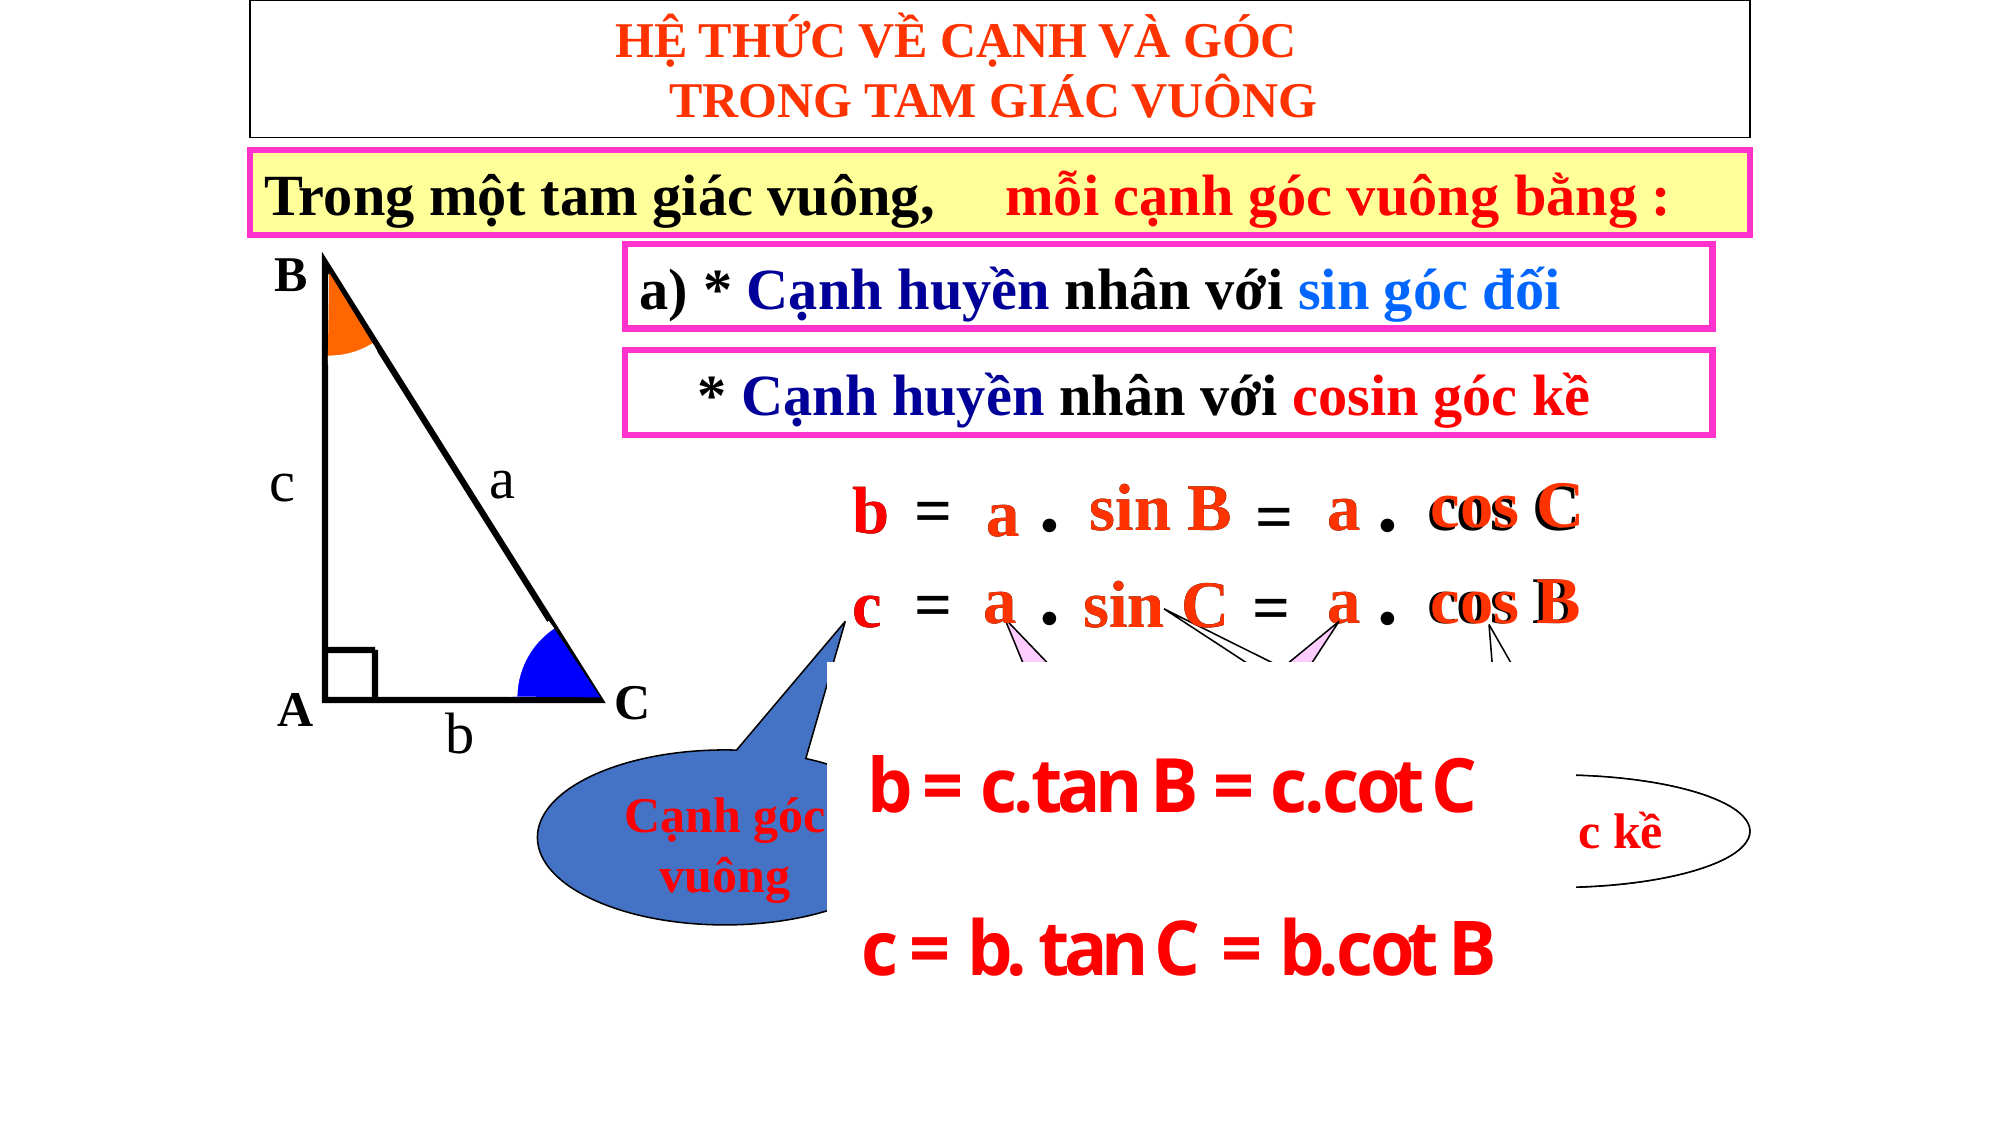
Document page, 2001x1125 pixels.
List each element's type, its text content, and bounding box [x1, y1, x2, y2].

text_box . [1362, 534, 1438, 650]
text_box B [259, 234, 335, 310]
text_box Cạnh huyền [1015, 645, 1047, 662]
text_box [828, 662, 1575, 1075]
text_box A [262, 668, 338, 744]
text_box c [837, 553, 913, 648]
text_box . [1362, 440, 1438, 534]
text_box a [1312, 456, 1388, 551]
text_box Cạnh huyền [1289, 621, 1340, 662]
text_box = [913, 553, 975, 648]
text_box sin C [1068, 553, 1269, 648]
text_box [850, 906, 1506, 995]
text_box C [599, 662, 675, 738]
text_box a [474, 433, 550, 518]
text_box sin B [1074, 456, 1275, 551]
text_box [512, 624, 601, 698]
text_box a [968, 549, 1044, 645]
text_box sin góc đối [1223, 648, 1271, 662]
text_box = [1237, 556, 1312, 651]
text_box mỗi cạnh góc vuông bằng : [990, 149, 1750, 235]
text_box b [430, 687, 506, 773]
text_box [856, 743, 1494, 832]
text_box cos góc kề [1489, 624, 1511, 662]
text_box cos góc kề [1575, 775, 1750, 888]
text_box a [971, 462, 1047, 558]
text_box c [254, 435, 330, 521]
text_box a [1312, 551, 1388, 645]
text_box a) * Cạnh huyền nhân với sin góc đối [624, 243, 1713, 329]
text_box = [913, 459, 975, 553]
text_box [324, 278, 599, 700]
text_box [327, 272, 376, 361]
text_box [324, 649, 375, 701]
text_box cos B [1415, 549, 1628, 645]
text_box . [1024, 534, 1100, 650]
text_box * Cạnh huyền nhân với cosin góc kề [624, 350, 1713, 435]
text_box [249, 0, 1750, 138]
text_box b [837, 459, 913, 553]
text_box = [1240, 465, 1312, 556]
text_box cos C [1415, 453, 1628, 548]
text_box Trong một tam giác vuông, [249, 149, 990, 235]
text_box . [1024, 440, 1100, 534]
text_box HỆ THỨC VỀ CẠNH VÀ GÓC TRONG TAM GIÁC VUÔNG [568, 0, 1419, 135]
text_box Cạnh góc vuông [537, 621, 846, 925]
